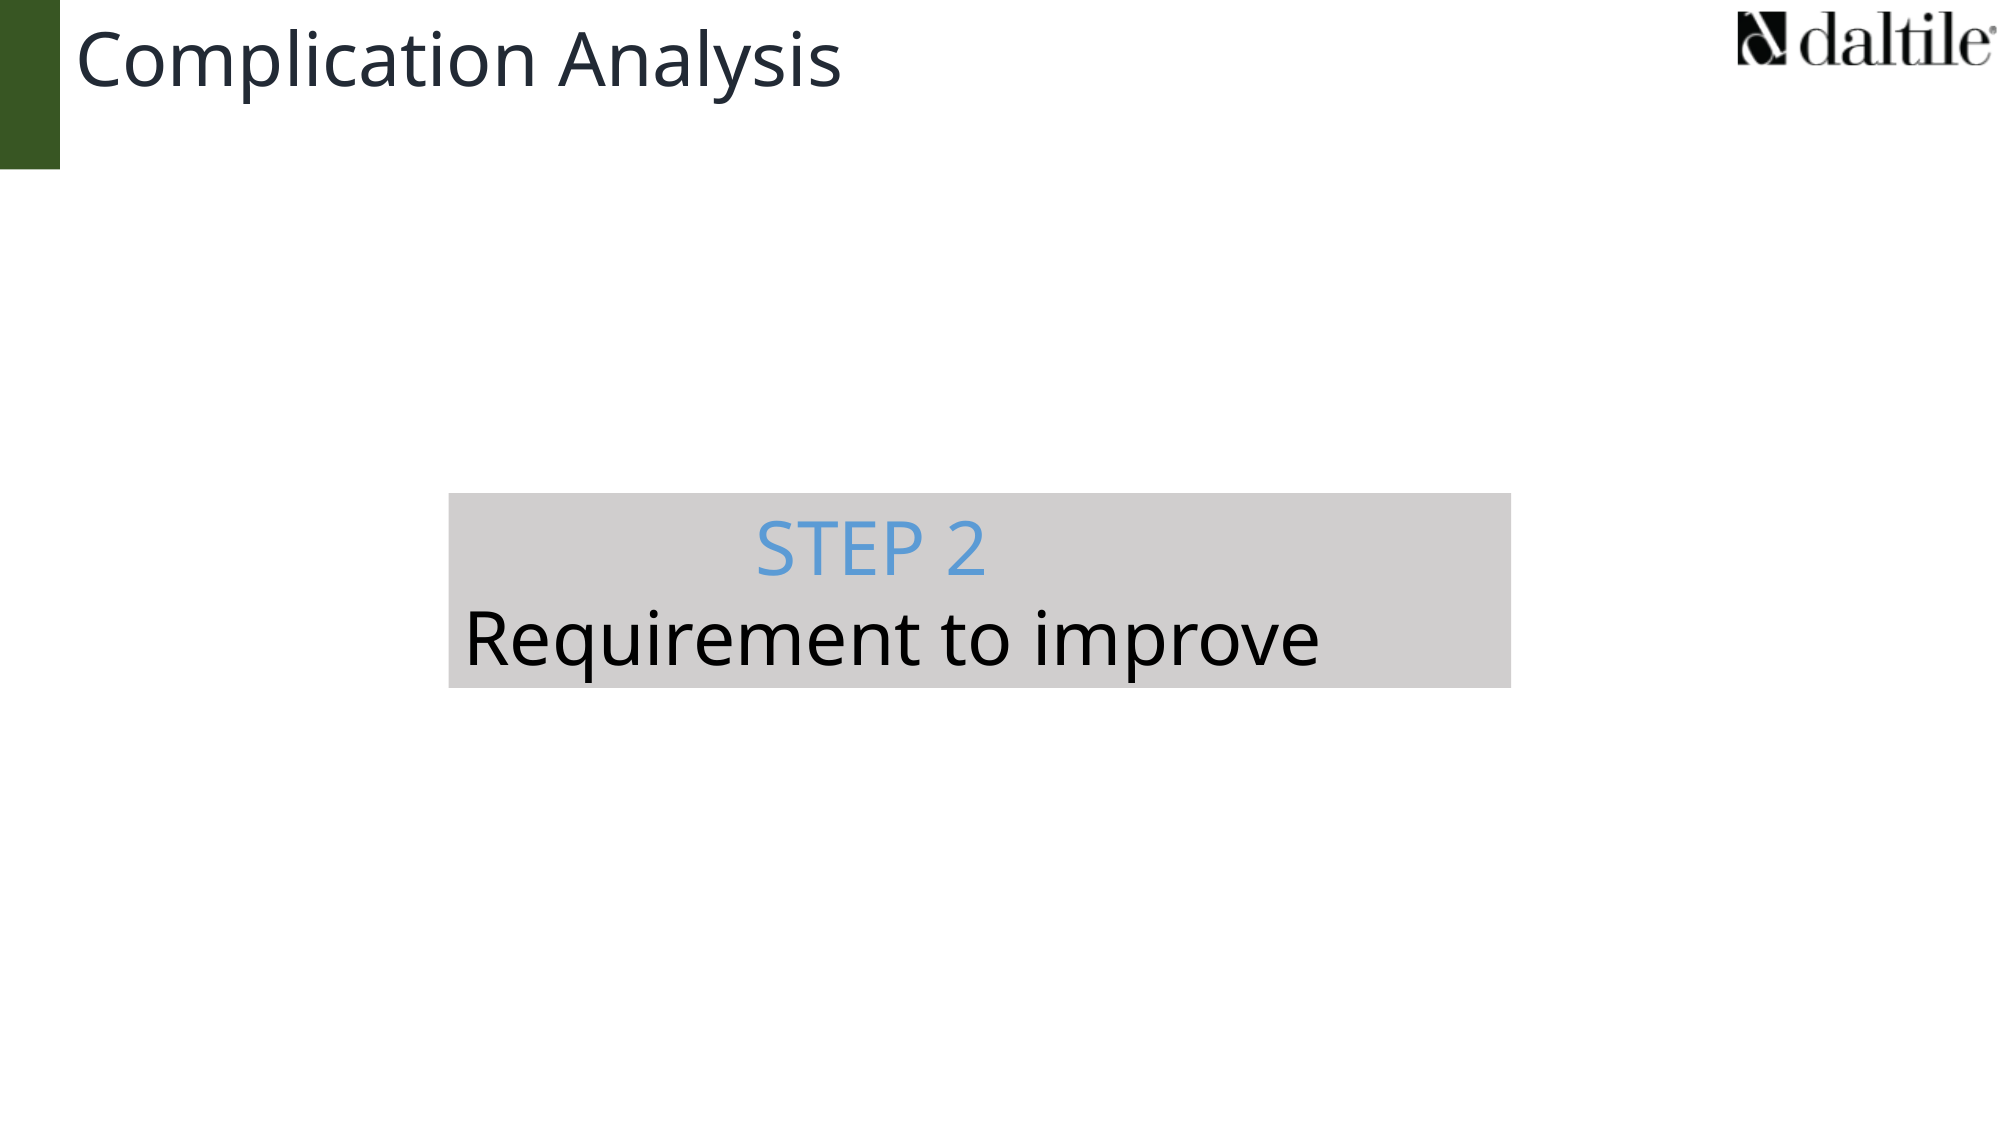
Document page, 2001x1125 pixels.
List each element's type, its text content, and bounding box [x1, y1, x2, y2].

picture [1730, 2, 2000, 77]
text_box [0, 0, 60, 170]
text_box STEP 2 Requirement to improve [448, 493, 1512, 688]
text_box Complication Analysis [59, 0, 1900, 126]
